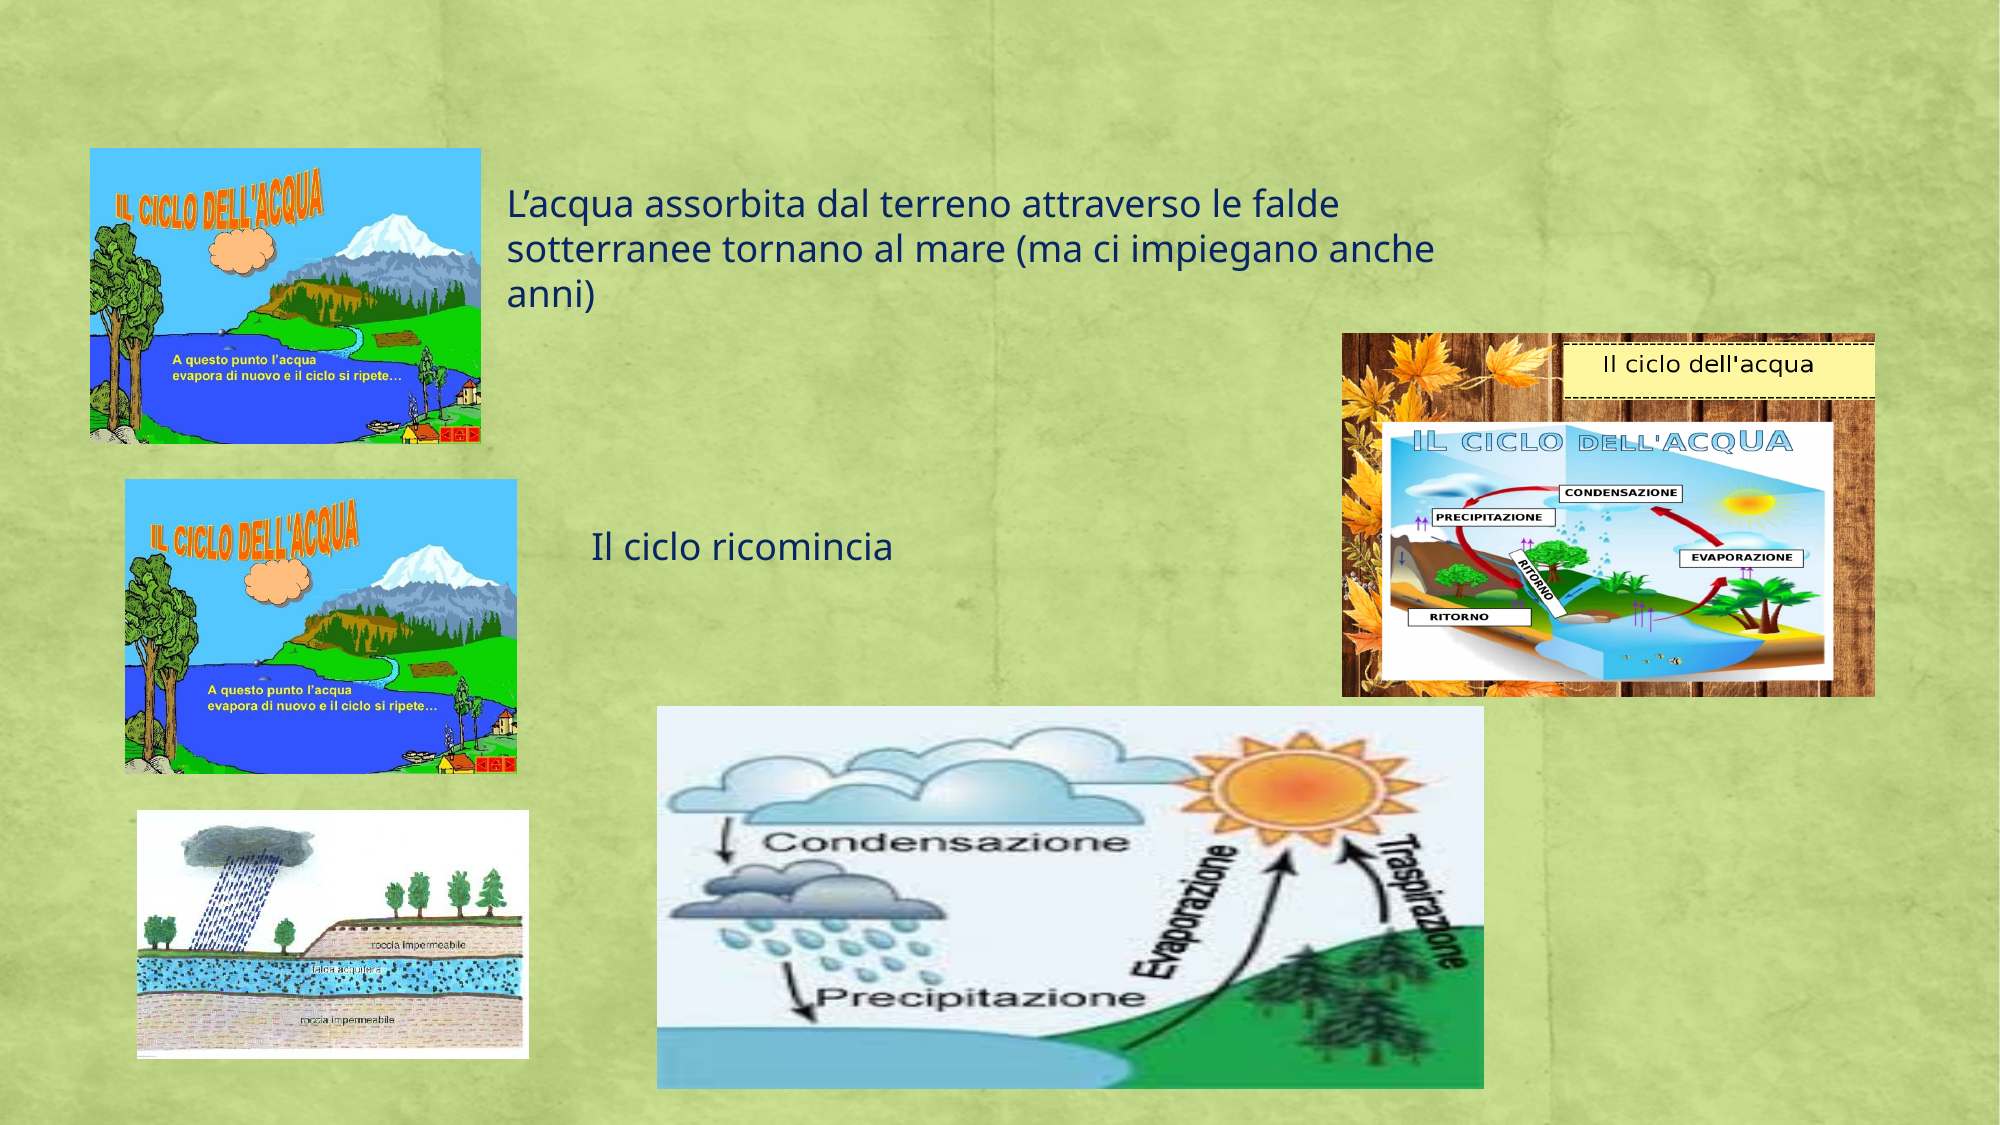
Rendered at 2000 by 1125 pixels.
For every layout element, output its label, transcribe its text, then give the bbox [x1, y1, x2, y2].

text_box L’acqua assorbita dal terreno attraverso le falde sotterranee tornano al mare (ma ci impiegano anche anni) [491, 172, 1500, 323]
picture [1342, 333, 1875, 697]
picture [125, 479, 517, 774]
picture [137, 810, 529, 1059]
picture [657, 706, 1484, 1089]
text_box [562, 637, 1378, 923]
picture [90, 148, 481, 444]
text_box Il ciclo ricomincia [576, 515, 910, 575]
